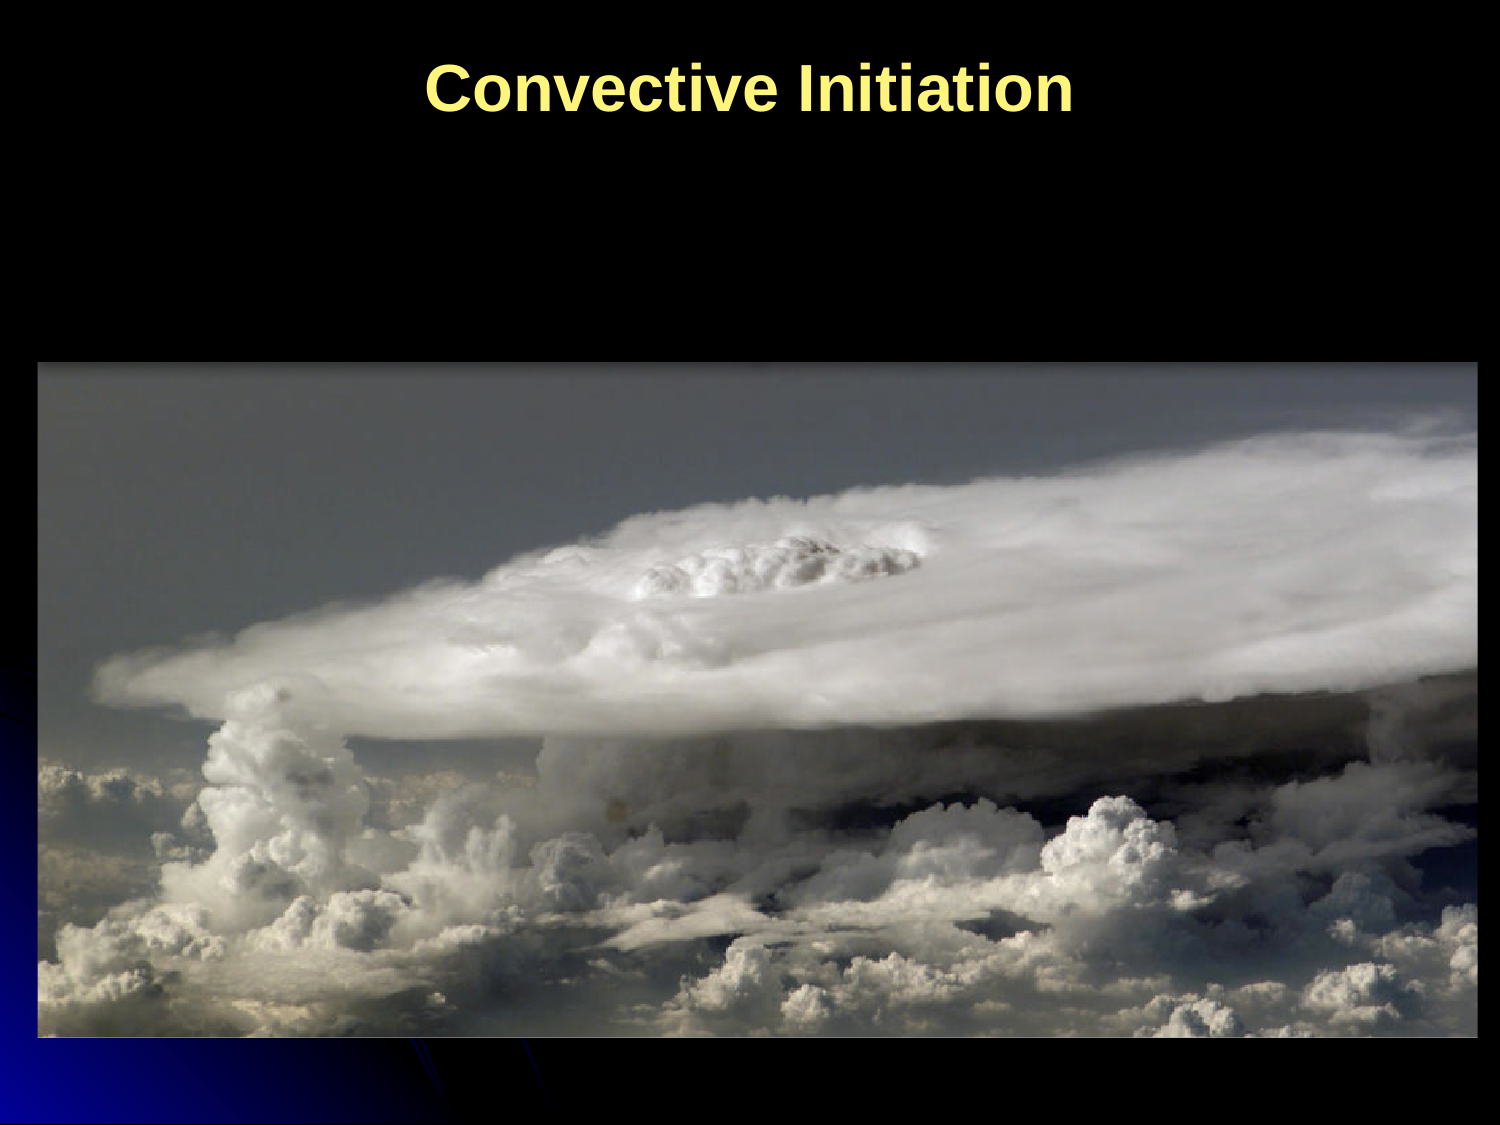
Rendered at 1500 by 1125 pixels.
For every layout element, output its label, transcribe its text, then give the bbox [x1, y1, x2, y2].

text_box Convective Initiation [350, 37, 1150, 133]
picture [37, 362, 1478, 1038]
